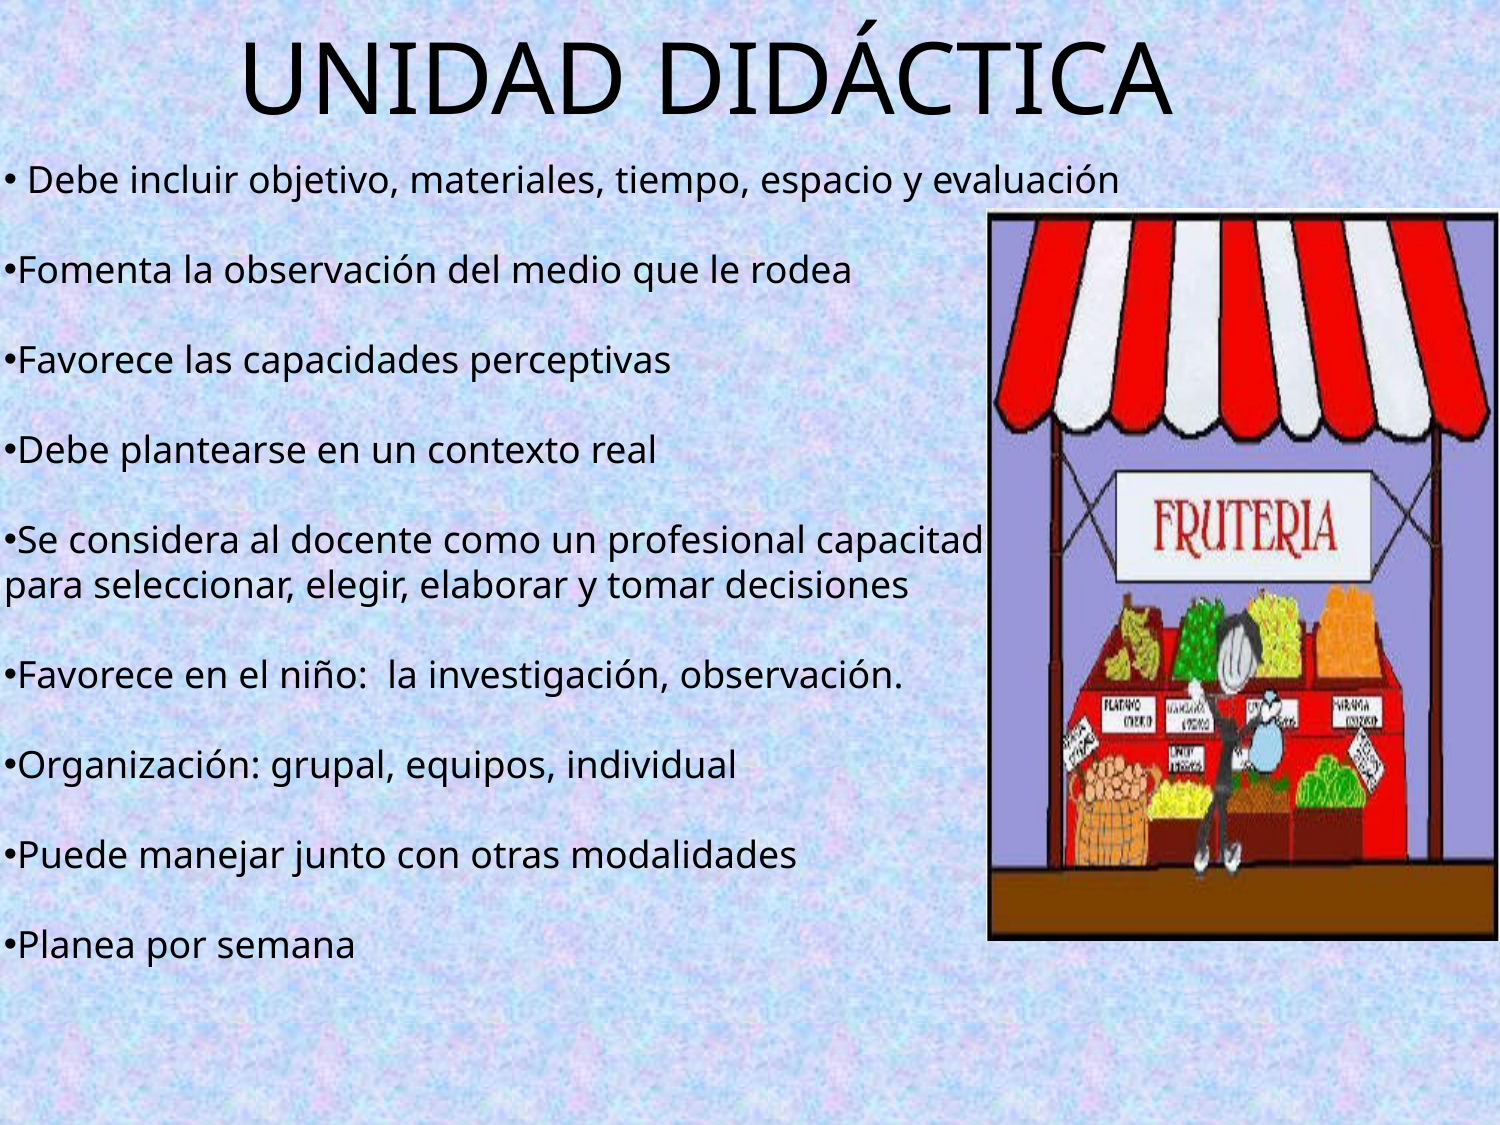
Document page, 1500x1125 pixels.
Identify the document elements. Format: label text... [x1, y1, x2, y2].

text_box Debe incluir objetivo, materiales, tiempo, espacio y evaluación Fomenta la observación del medio que le rodea Favorece las capacidades perceptivas Debe plantearse en un contexto real Se considera al docente como un profesional capacitado para seleccionar, elegir, elaborar y tomar decisiones Favorece en el niño: la investigación, observación. Organización: grupal, equipos, individual Puede manejar junto con otras modalidades Planea por semana [0, 148, 1137, 974]
picture [0, 0, 1500, 1125]
text_box UNIDAD DIDÁCTICA [222, 7, 1190, 142]
